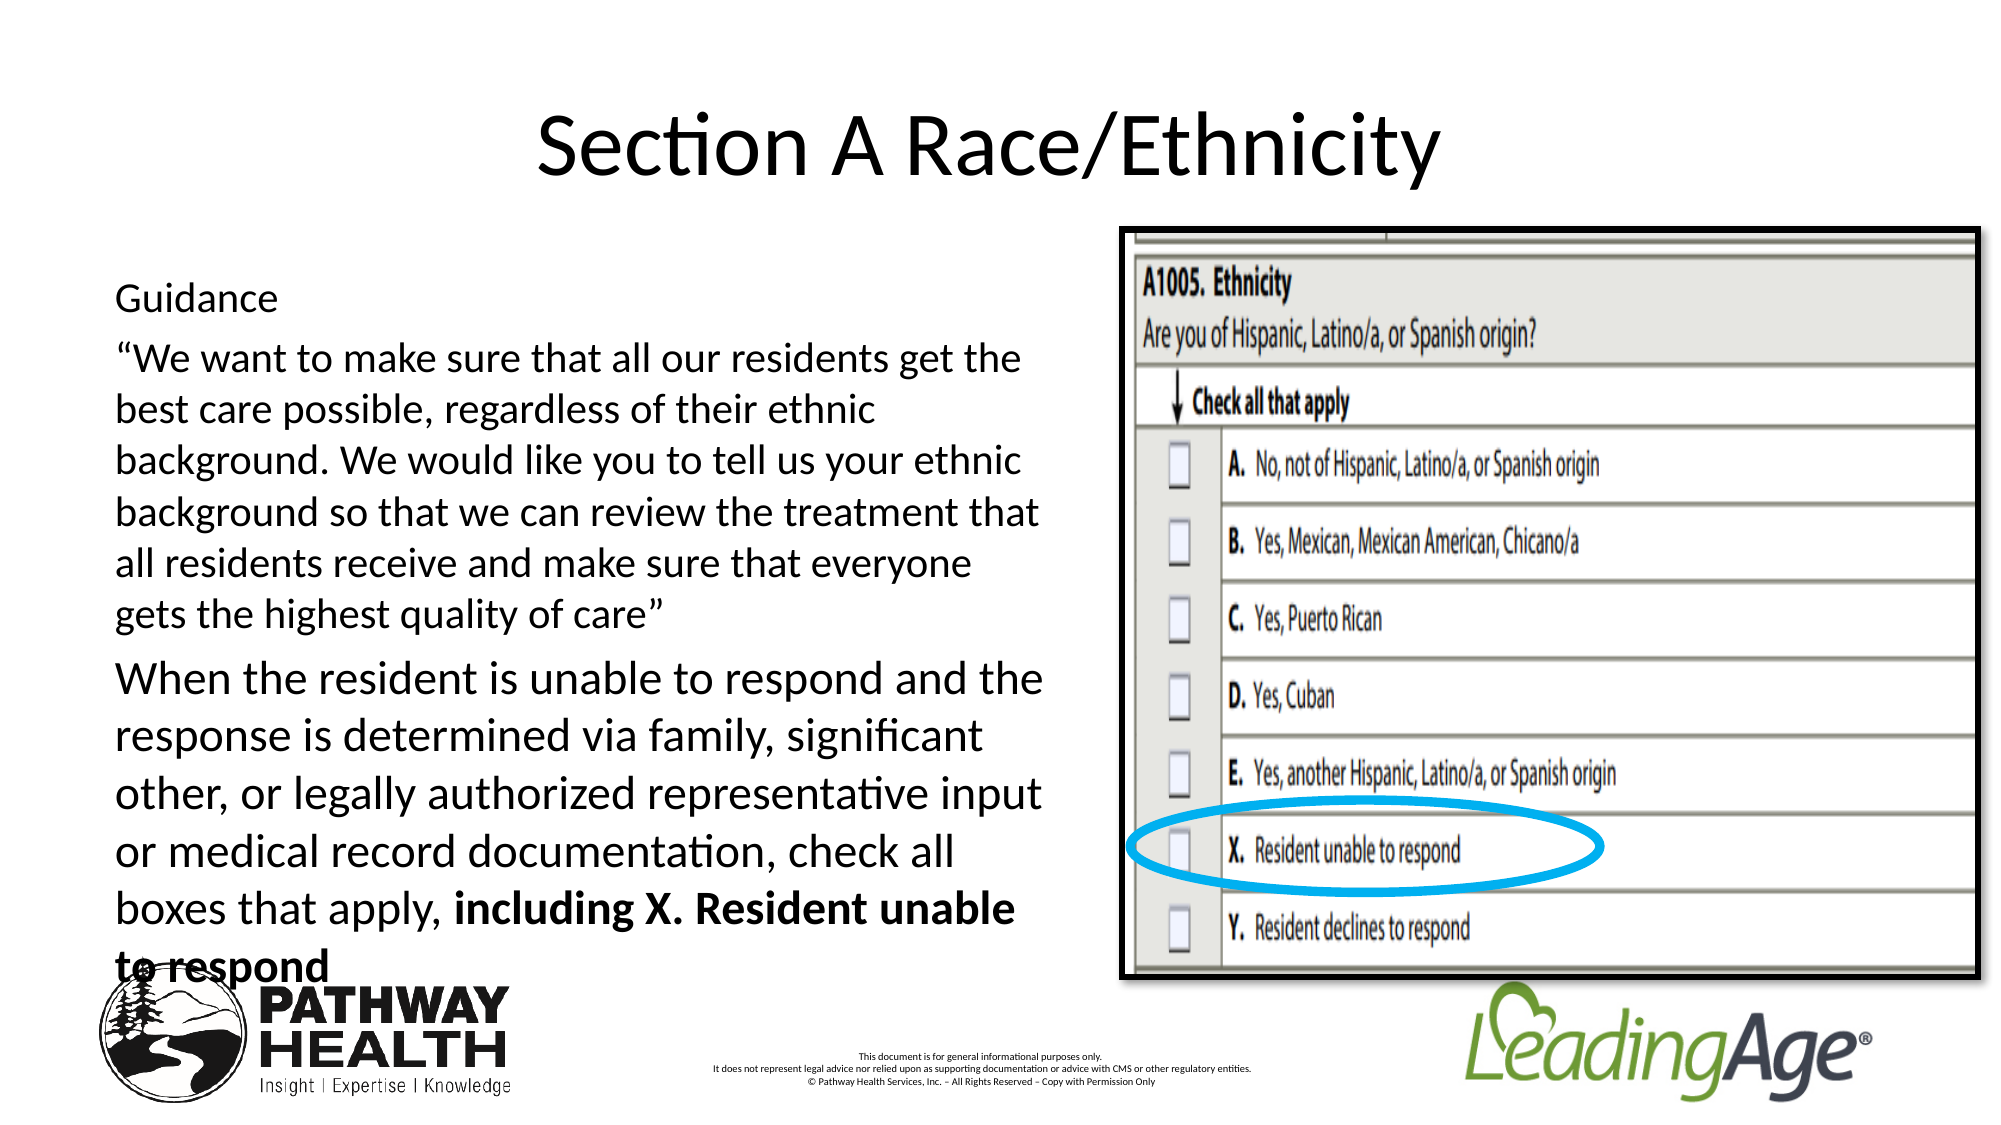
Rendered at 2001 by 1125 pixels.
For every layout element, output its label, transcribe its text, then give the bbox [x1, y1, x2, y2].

list Guidance “We want to make sure that all our residents get the best care possible, regardless of their ethnic background. We would like you to tell us your ethnic background so that we can review the treatment that all residents receive and make sure that everyone gets the highest quality of care” When the resident is unable to respond and the response is determined via family, significant other, or legally authorized representative input or medical record documentation, check all boxes that apply, including X. Resident unable to respond [99, 262, 1063, 1005]
picture [1124, 232, 1976, 975]
title Section A Race/Ethnicity [99, 45, 1900, 233]
picture [99, 1005, 510, 1103]
picture [1450, 980, 1883, 1116]
